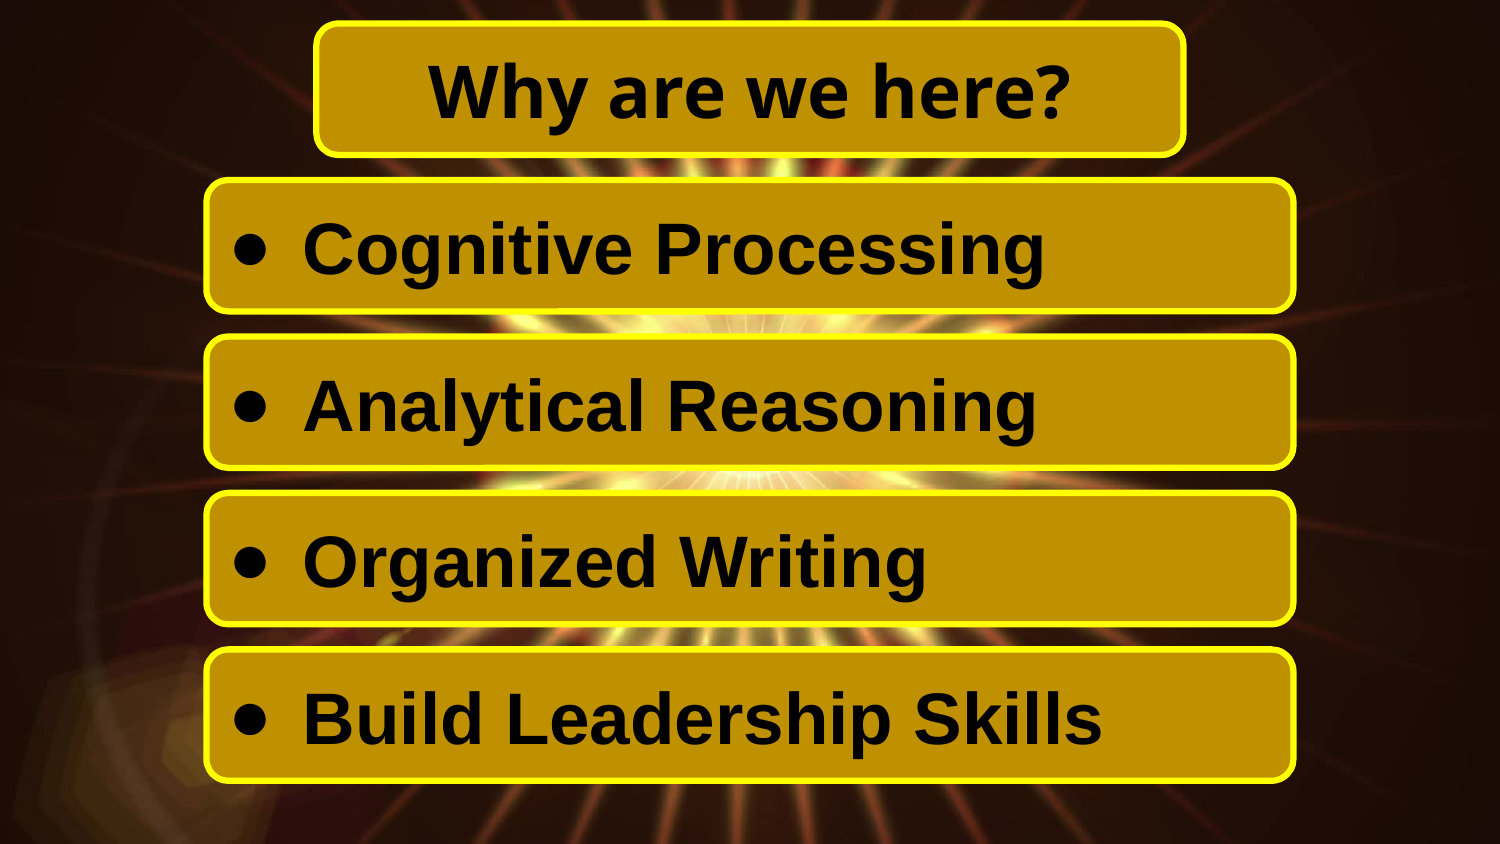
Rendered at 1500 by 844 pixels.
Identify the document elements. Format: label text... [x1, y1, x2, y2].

text_box Why are we here? [316, 23, 1184, 155]
picture [0, 0, 1500, 844]
text_box Organized Writing [206, 492, 1294, 625]
text_box Analytical Reasoning [206, 336, 1294, 468]
text_box Build Leadership Skills [206, 649, 1294, 781]
text_box Cognitive Processing [206, 179, 1294, 312]
